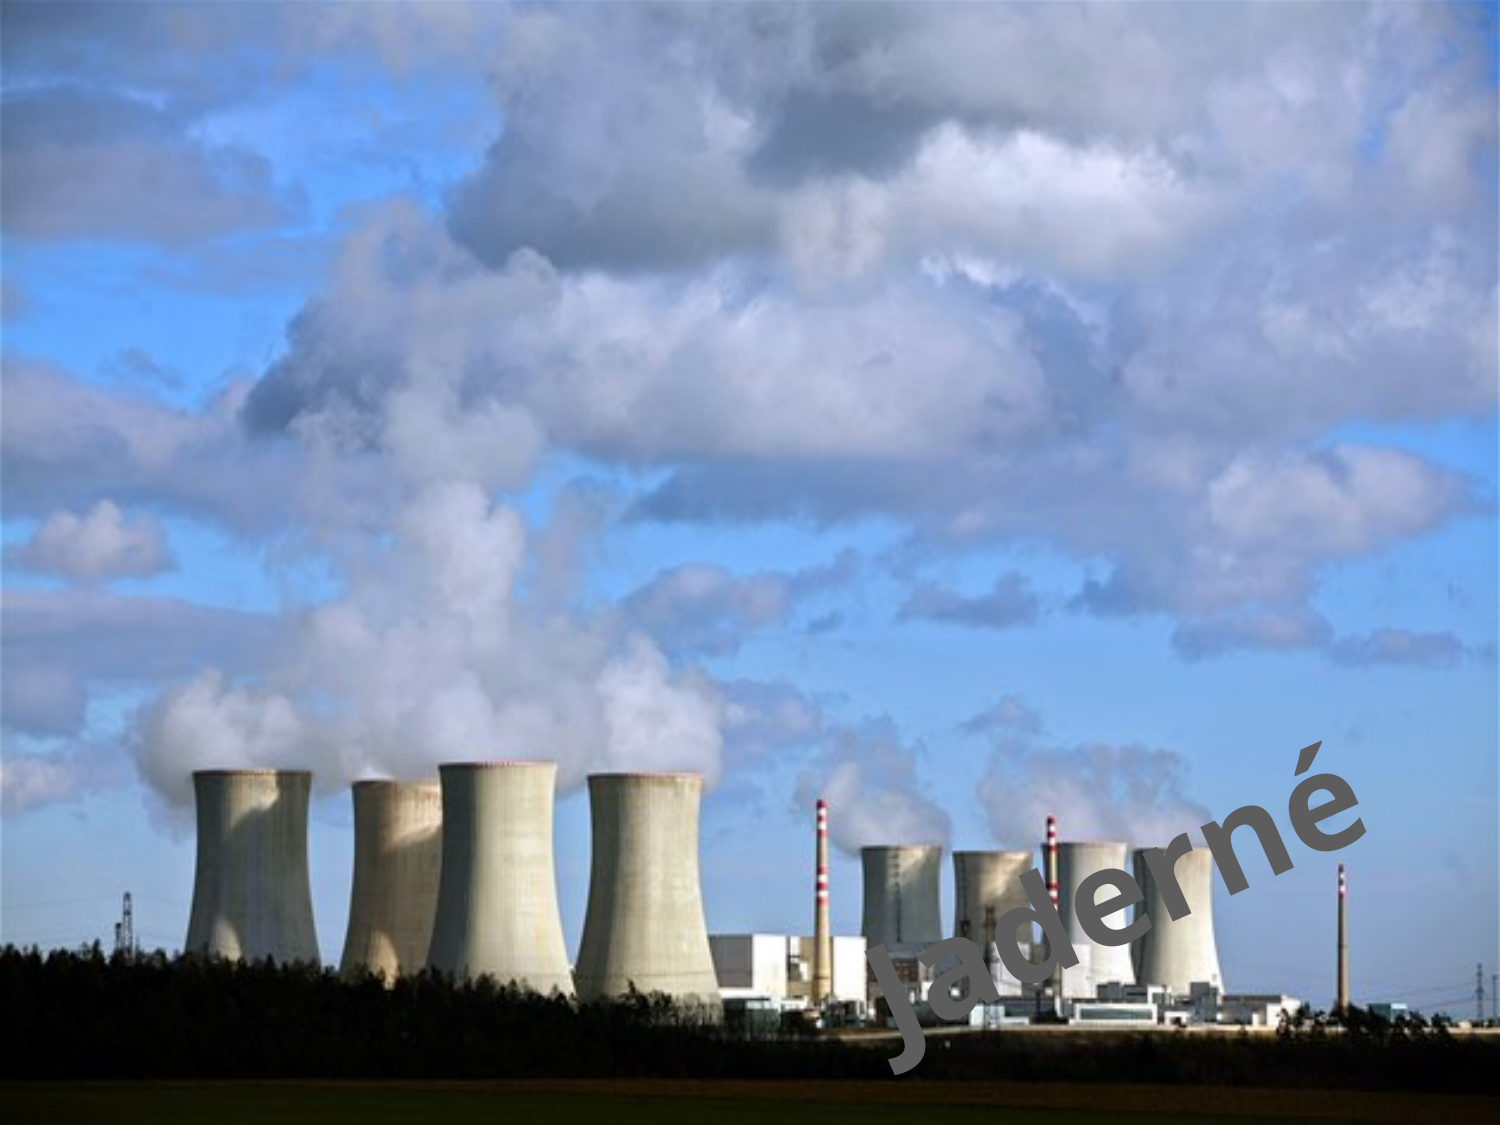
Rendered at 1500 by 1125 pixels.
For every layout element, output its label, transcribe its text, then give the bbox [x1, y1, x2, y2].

text_box Jaderné [820, 692, 1406, 1085]
picture [0, 0, 1500, 1125]
